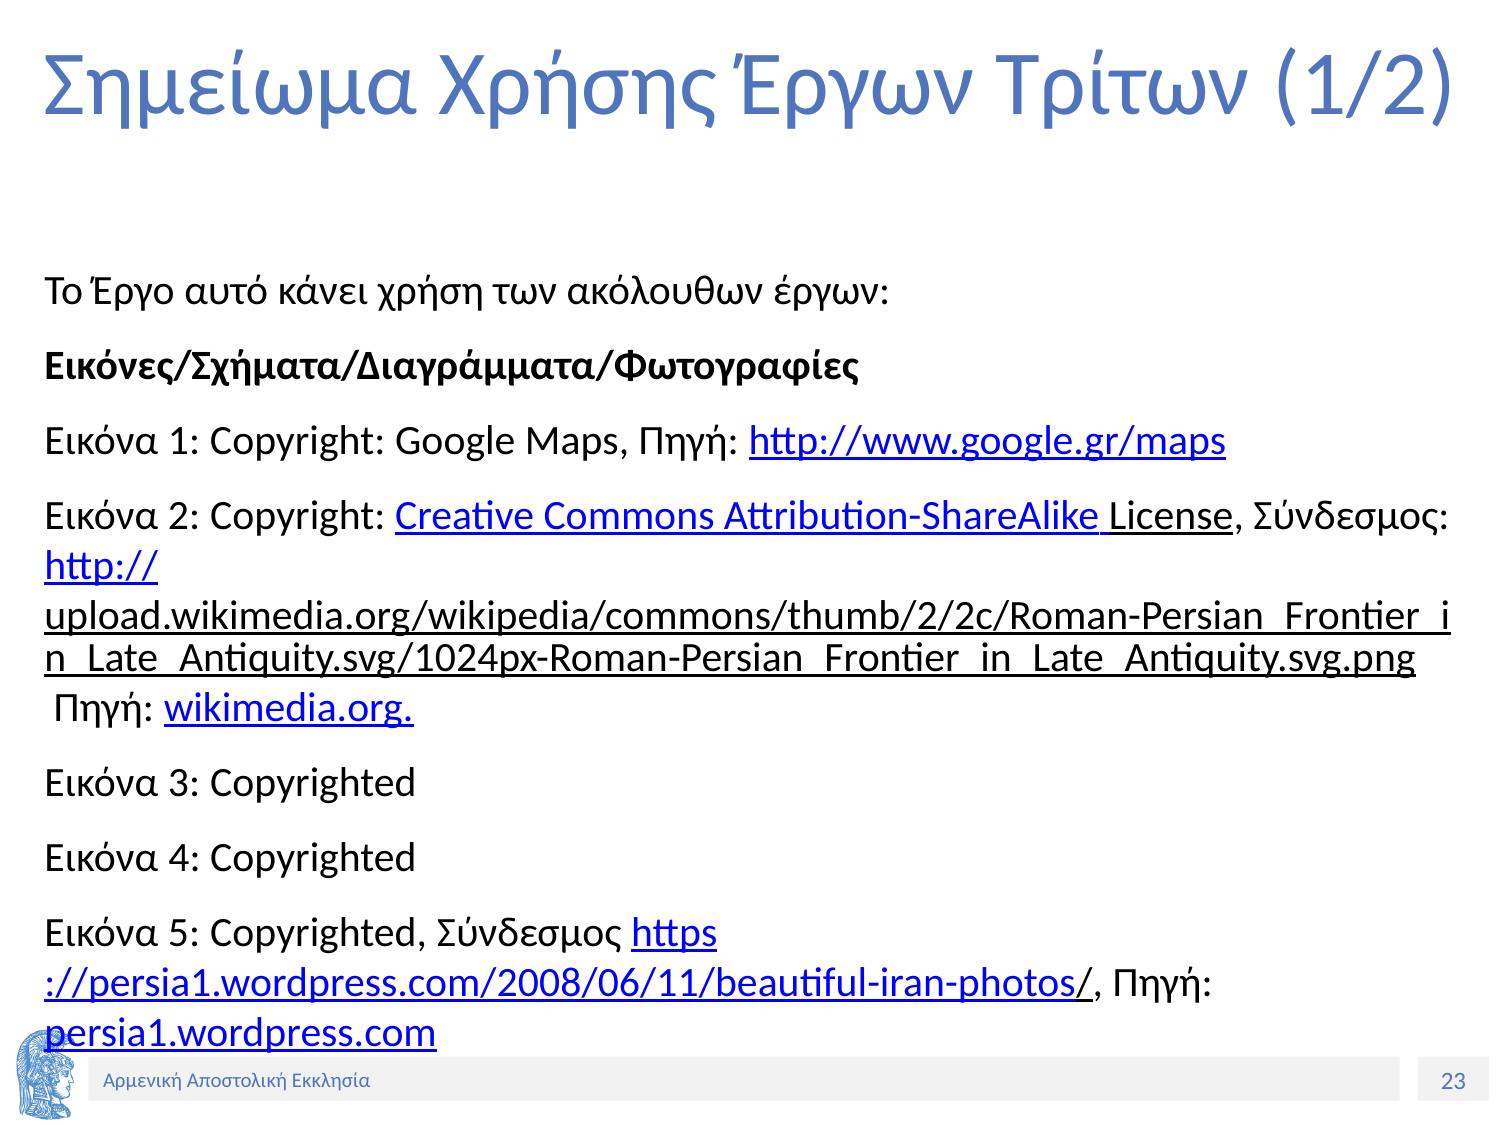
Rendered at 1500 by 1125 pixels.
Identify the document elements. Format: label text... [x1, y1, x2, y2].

picture [9, 1026, 81, 1120]
title Σημείωμα Χρήσης Έργων Τρίτων (1/2) [0, 0, 1500, 172]
list Το Έργο αυτό κάνει χρήση των ακόλουθων έργων: Εικόνες/Σχήματα/Διαγράμματα/Φωτογραφίες Εικόνα 1: Copyright: Google Maps, Πηγή: http://www.google.gr/maps Εικόνα 2: Copyright: Creative Commons Attribution-ShareAlike License, Σύνδεσμος: http://upload.wikimedia.org/wikipedia/commons/thumb/2/2c/Roman-Persian_Frontier_in_Late_Antiquity.svg/1024px-Roman-Persian_Frontier_in_Late_Antiquity.svg.png Πηγή: wikimedia.org. Εικόνα 3: Copyrighted Εικόνα 4: Copyrighted Εικόνα 5: Copyrighted, Σύνδεσμος https://persia1.wordpress.com/2008/06/11/beautiful-iran-photos/, Πηγή: persia1.wordpress.com Εικόνες 7, 10-13: Διαδίκτυο [29, 255, 1483, 998]
